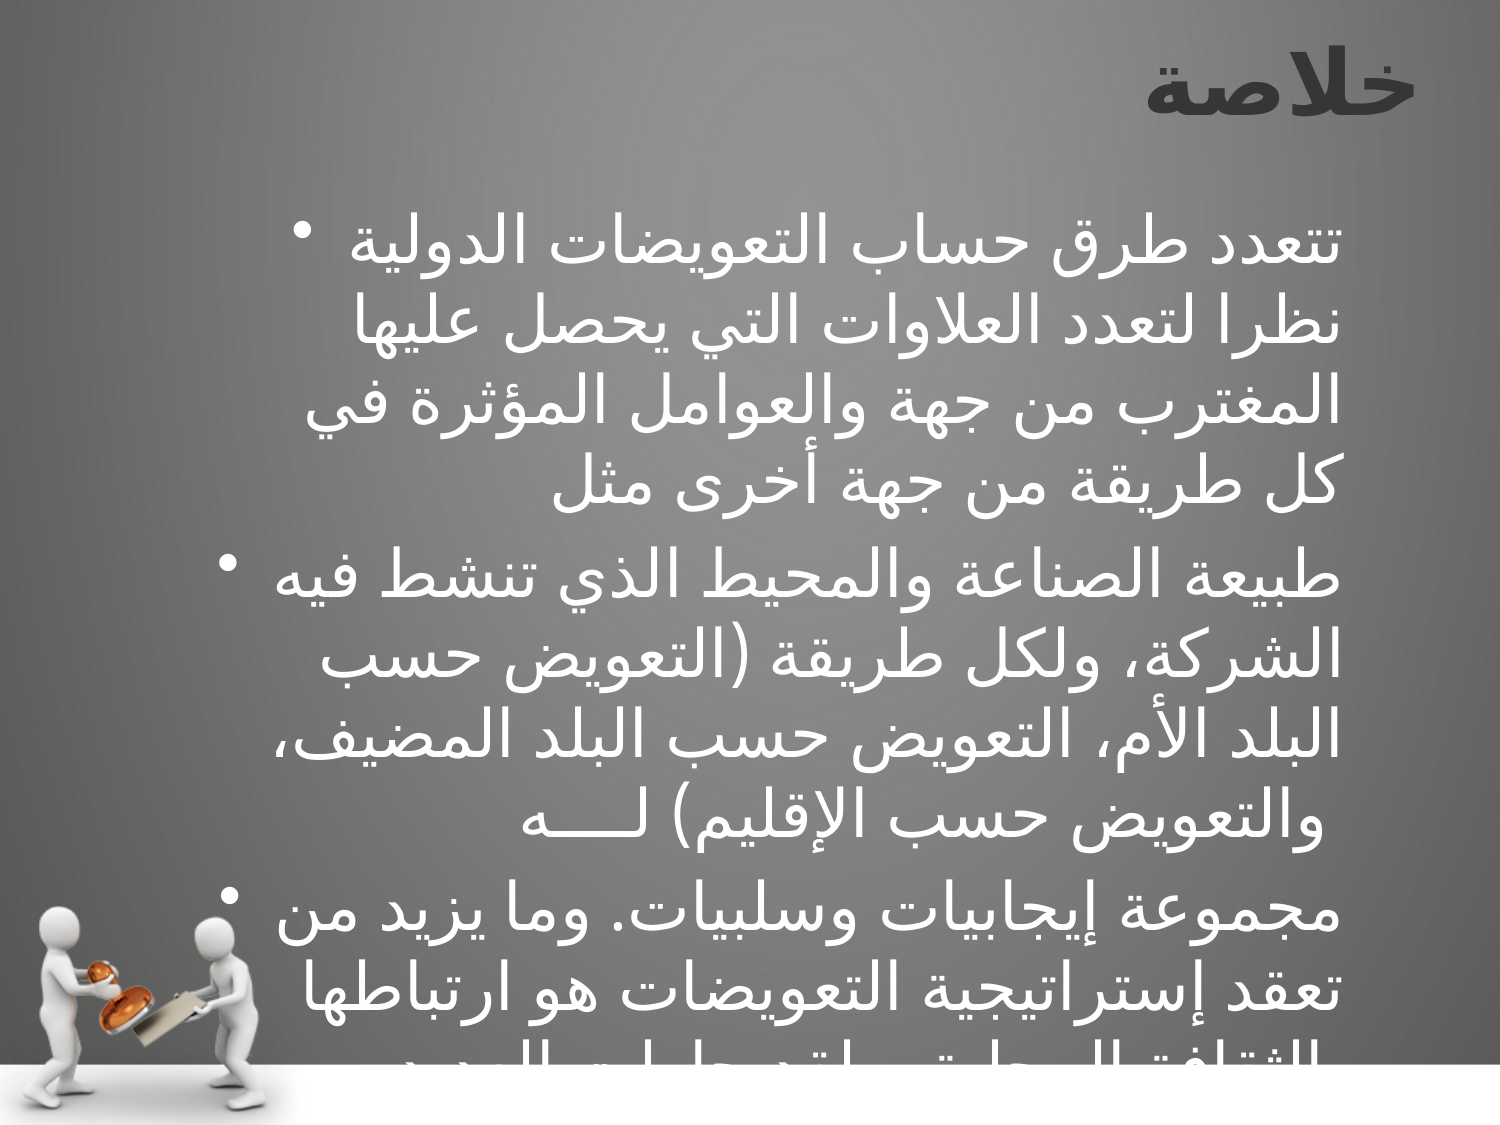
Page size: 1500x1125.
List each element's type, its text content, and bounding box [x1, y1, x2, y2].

picture [0, 0, 1500, 1125]
list تتعدد طرق حساب التعويضات الدولية نظرا لتعدد العلاوات التي يحصل عليها المغترب من جهة والعوامل المؤثرة في كل طريقة من جهة أخرى مثل طبيعة الصناعة والمحيط الذي تنشط فيه الشركة، ولكل طريقة (التعويض حسب البلد الأم، التعويض حسب البلد المضيف، والتعويض حسب الإقليم) لــــه مجموعة إيجابيات وسلبيات. وما يزيد من تعقد إستراتيجية التعويضات هو ارتباطها بالثقافة المحلية، ولقد حاولت العديد من النظريات تفسير إستراتيجية التعويضات الدولية هما نظرية الوكالة [135, 189, 1361, 1125]
title خلاصة [24, 20, 1438, 138]
